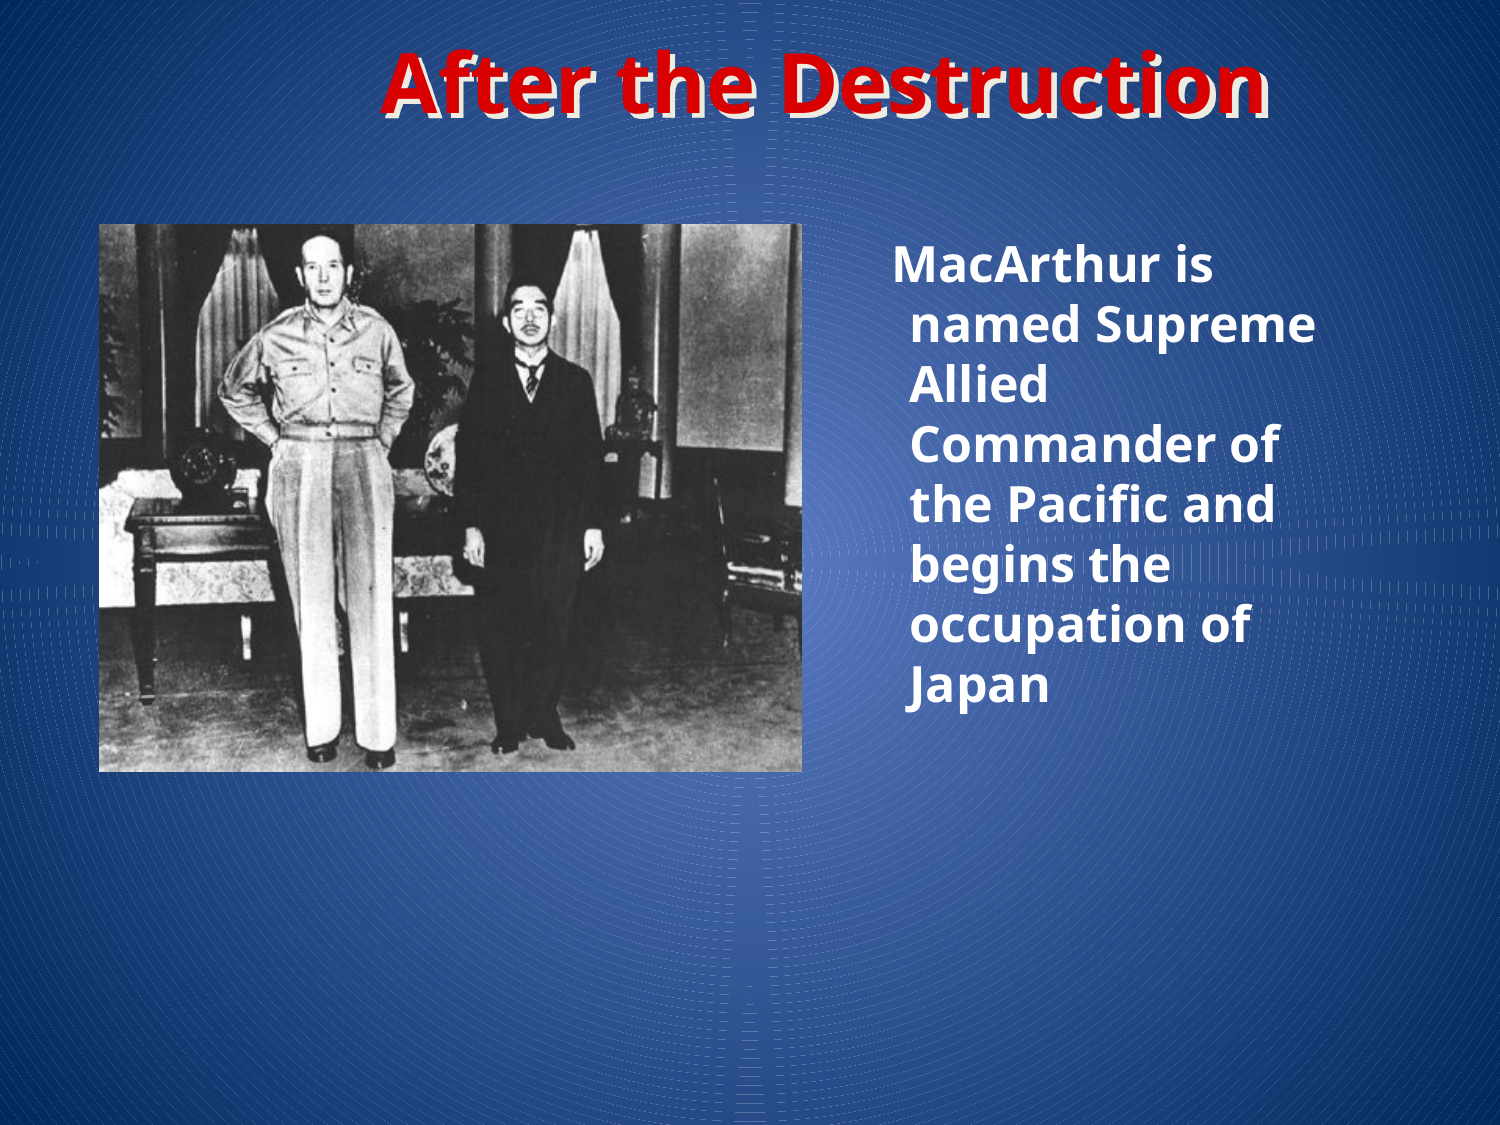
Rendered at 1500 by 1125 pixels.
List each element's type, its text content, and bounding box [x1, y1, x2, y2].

picture [99, 224, 802, 772]
text_box MacArthur is named Supreme Allied Commander of the Pacific and begins the occupation of Japan [837, 224, 1338, 720]
text_box After the Destruction [200, 22, 1450, 138]
